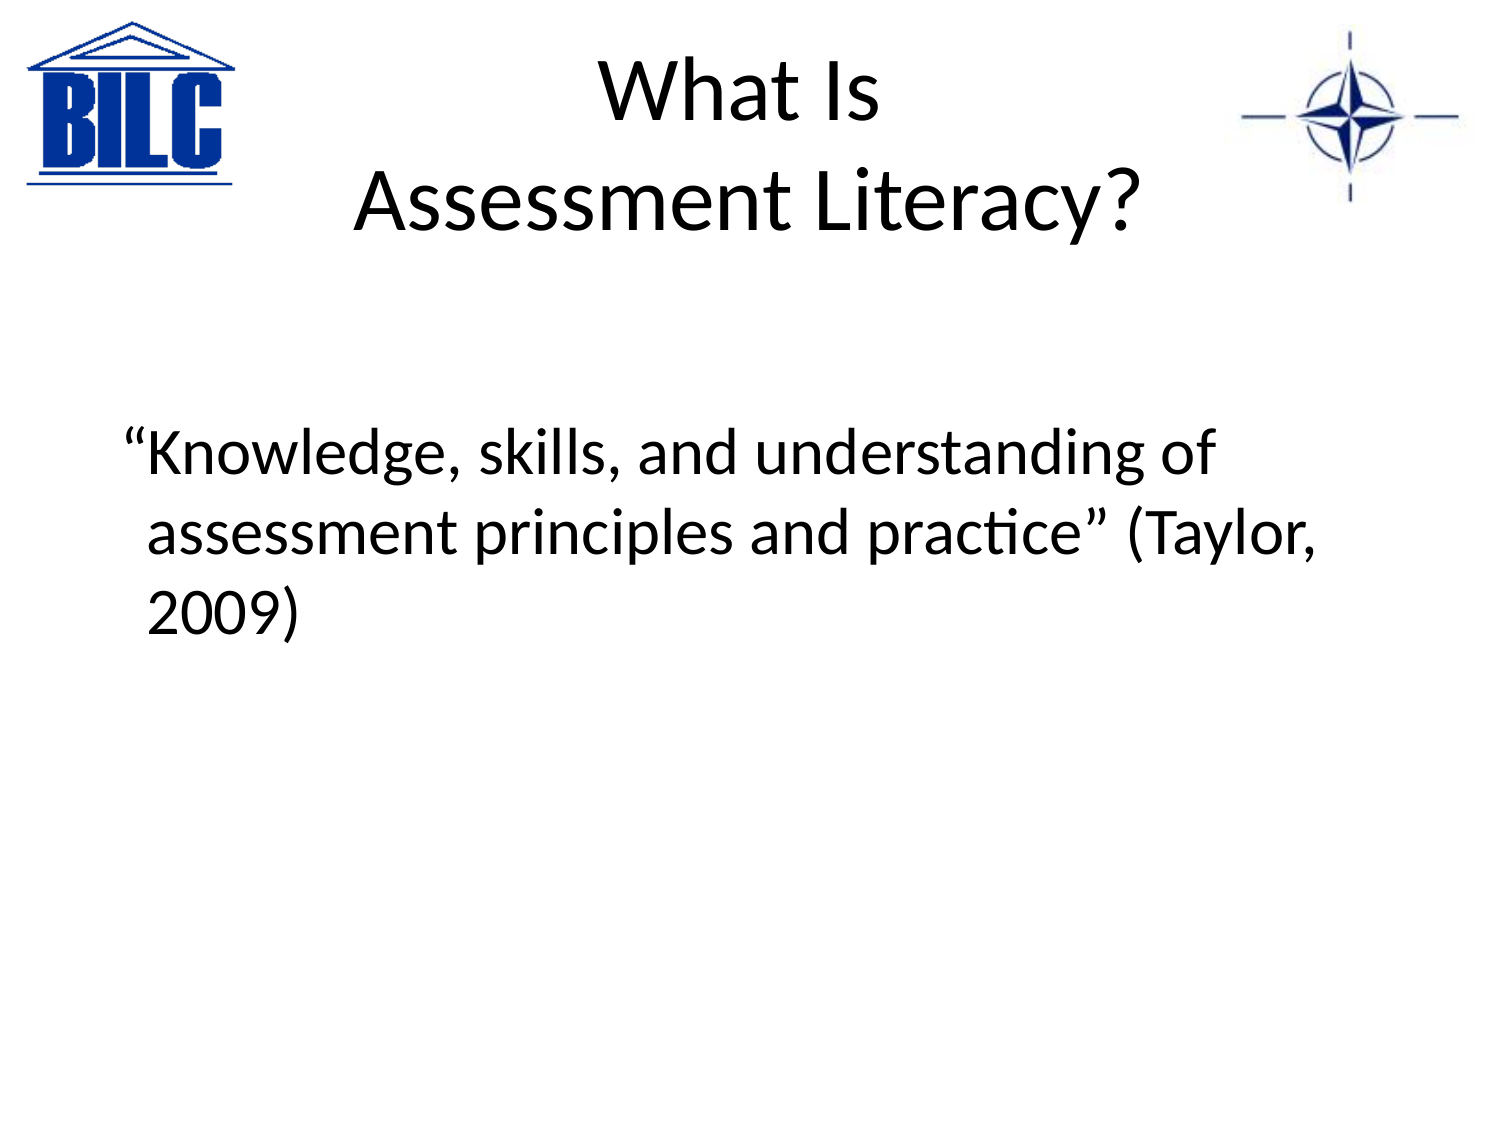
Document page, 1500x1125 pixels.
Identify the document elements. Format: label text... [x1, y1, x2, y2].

list “Knowledge, skills, and understanding of assessment principles and practice” (Taylor, 2009) [75, 399, 1425, 1100]
title What Is Assessment Literacy? [75, 45, 1425, 233]
picture [1224, 24, 1476, 213]
picture [24, 19, 238, 188]
